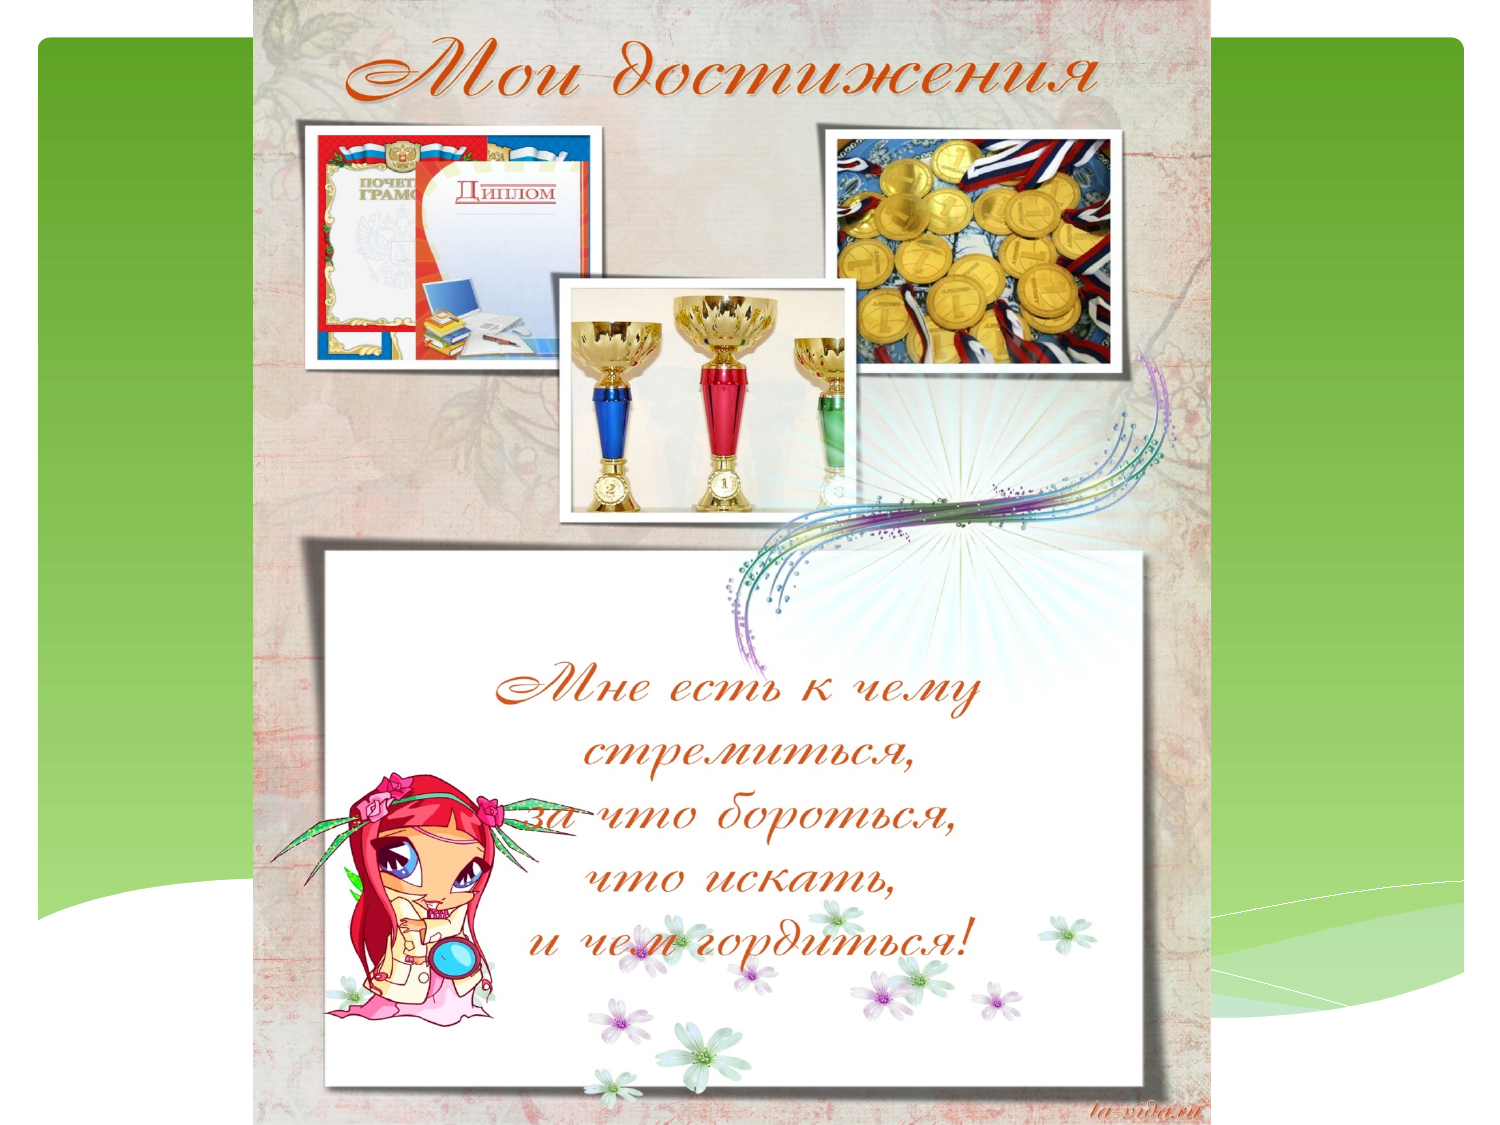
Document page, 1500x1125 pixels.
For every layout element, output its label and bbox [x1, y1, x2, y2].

picture [253, 0, 1211, 1125]
